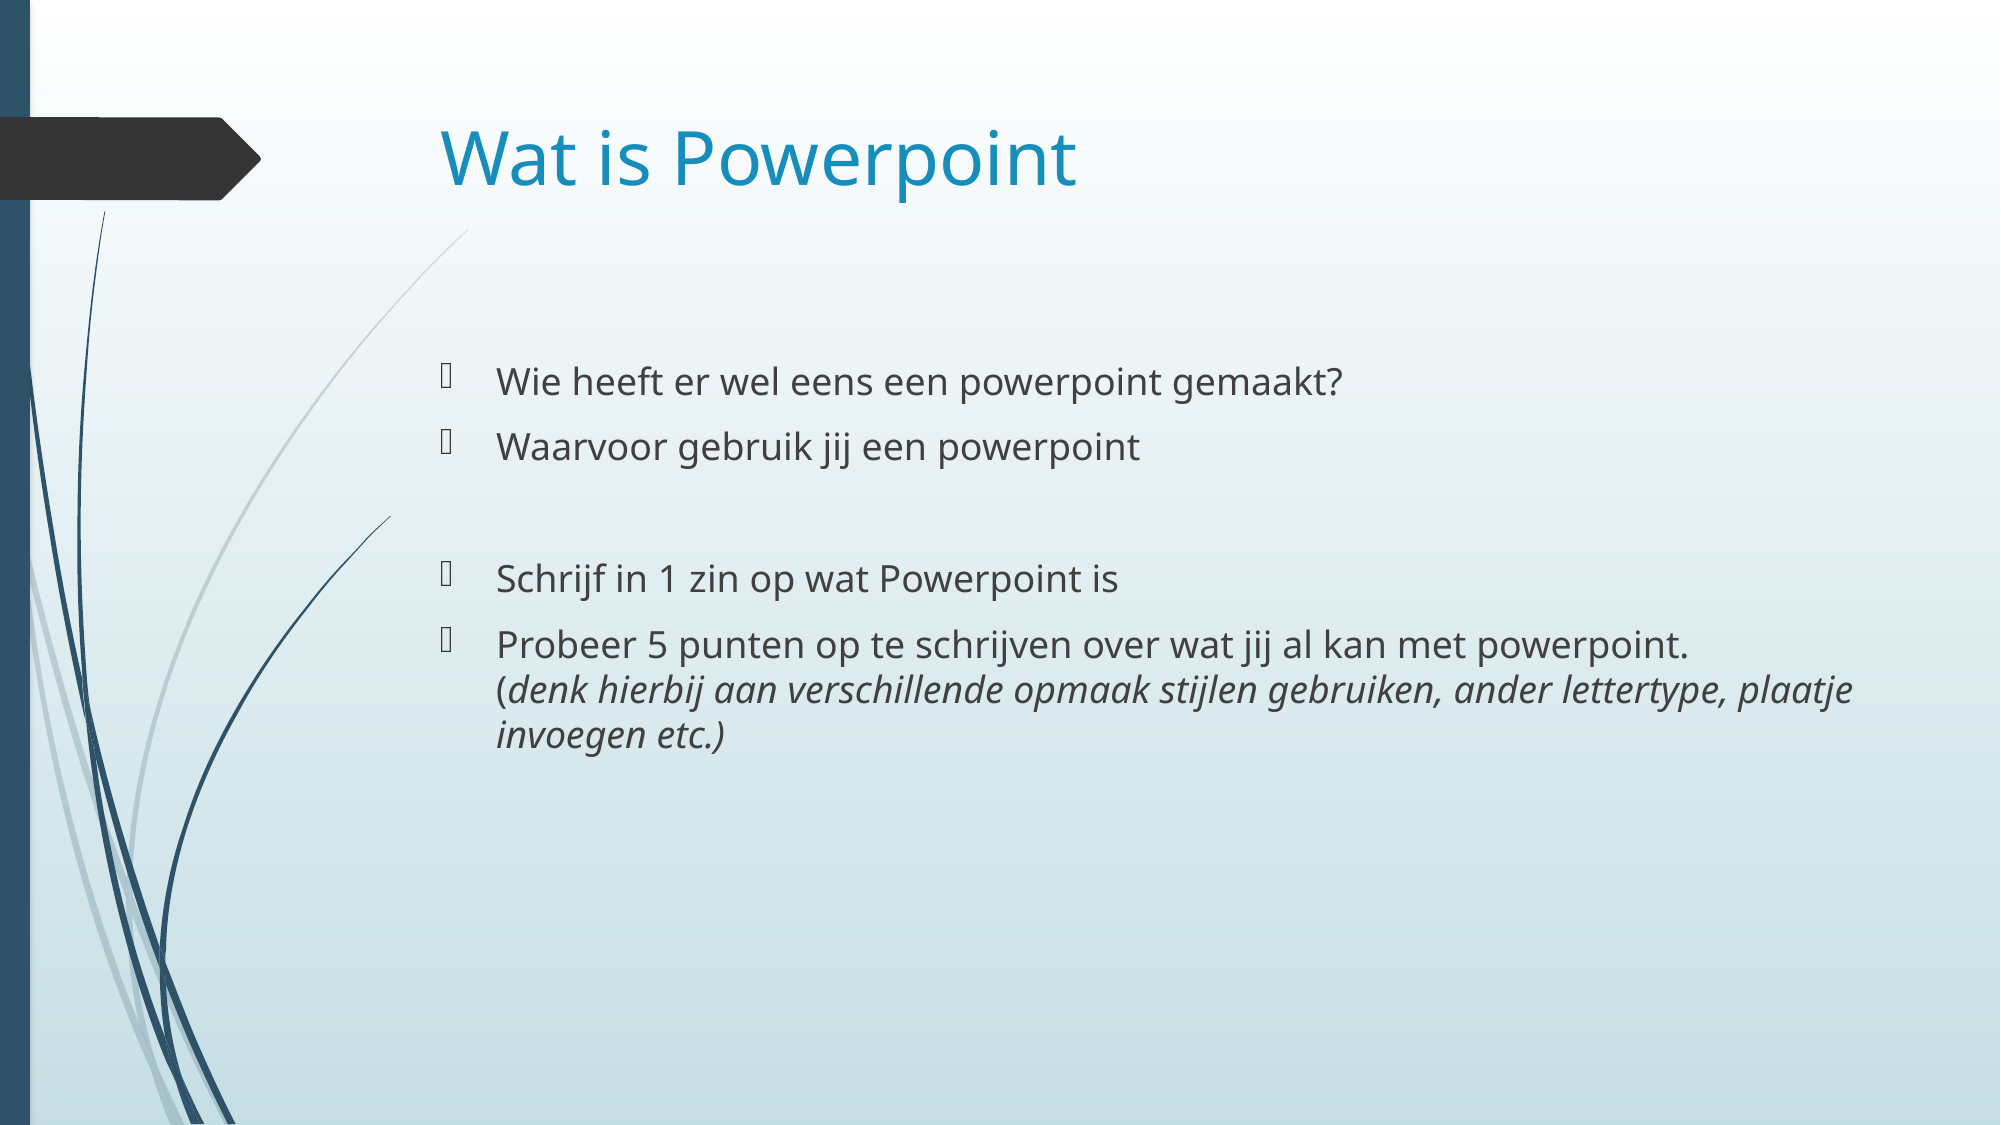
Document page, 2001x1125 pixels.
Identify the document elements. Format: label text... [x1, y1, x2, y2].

title Wat is Powerpoint [425, 102, 1888, 313]
list Wie heeft er wel eens een powerpoint gemaakt? Waarvoor gebruik jij een powerpoint Schrijf in 1 zin op wat Powerpoint is Probeer 5 punten op te schrijven over wat jij al kan met powerpoint. (denk hierbij aan verschillende opmaak stijlen gebruiken, ander lettertype, plaatje invoegen etc.) [424, 350, 1888, 970]
